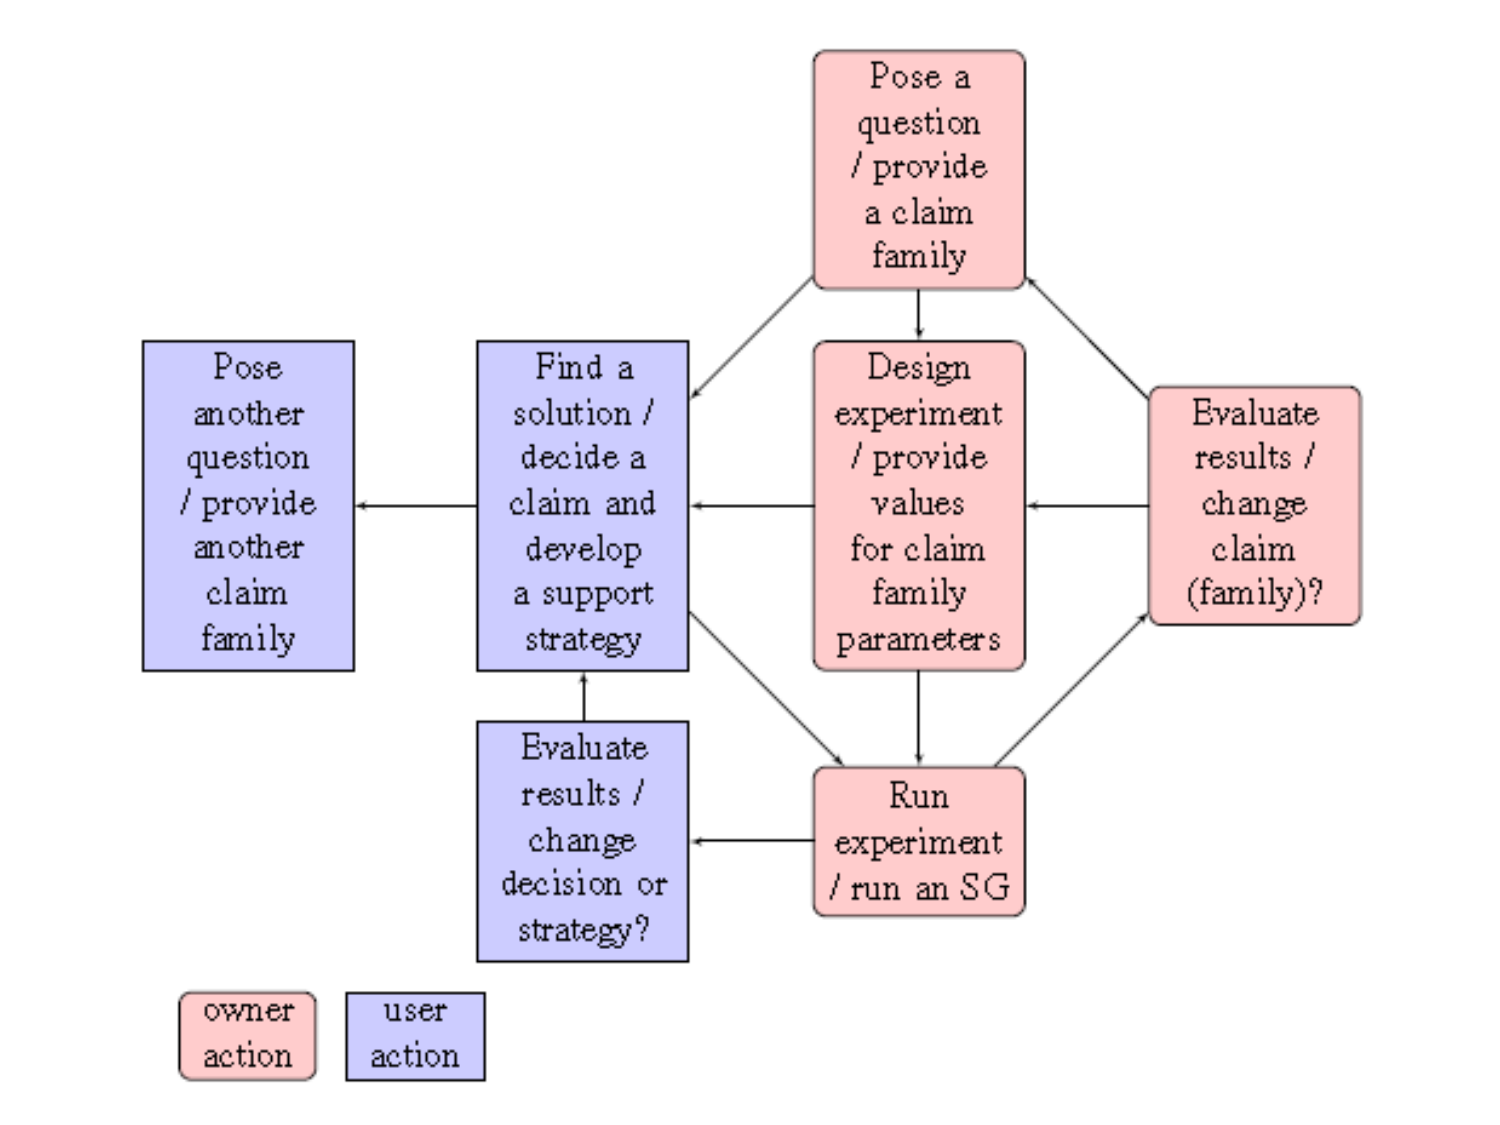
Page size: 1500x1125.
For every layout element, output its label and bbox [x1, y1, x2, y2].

picture [99, 4, 1401, 1121]
